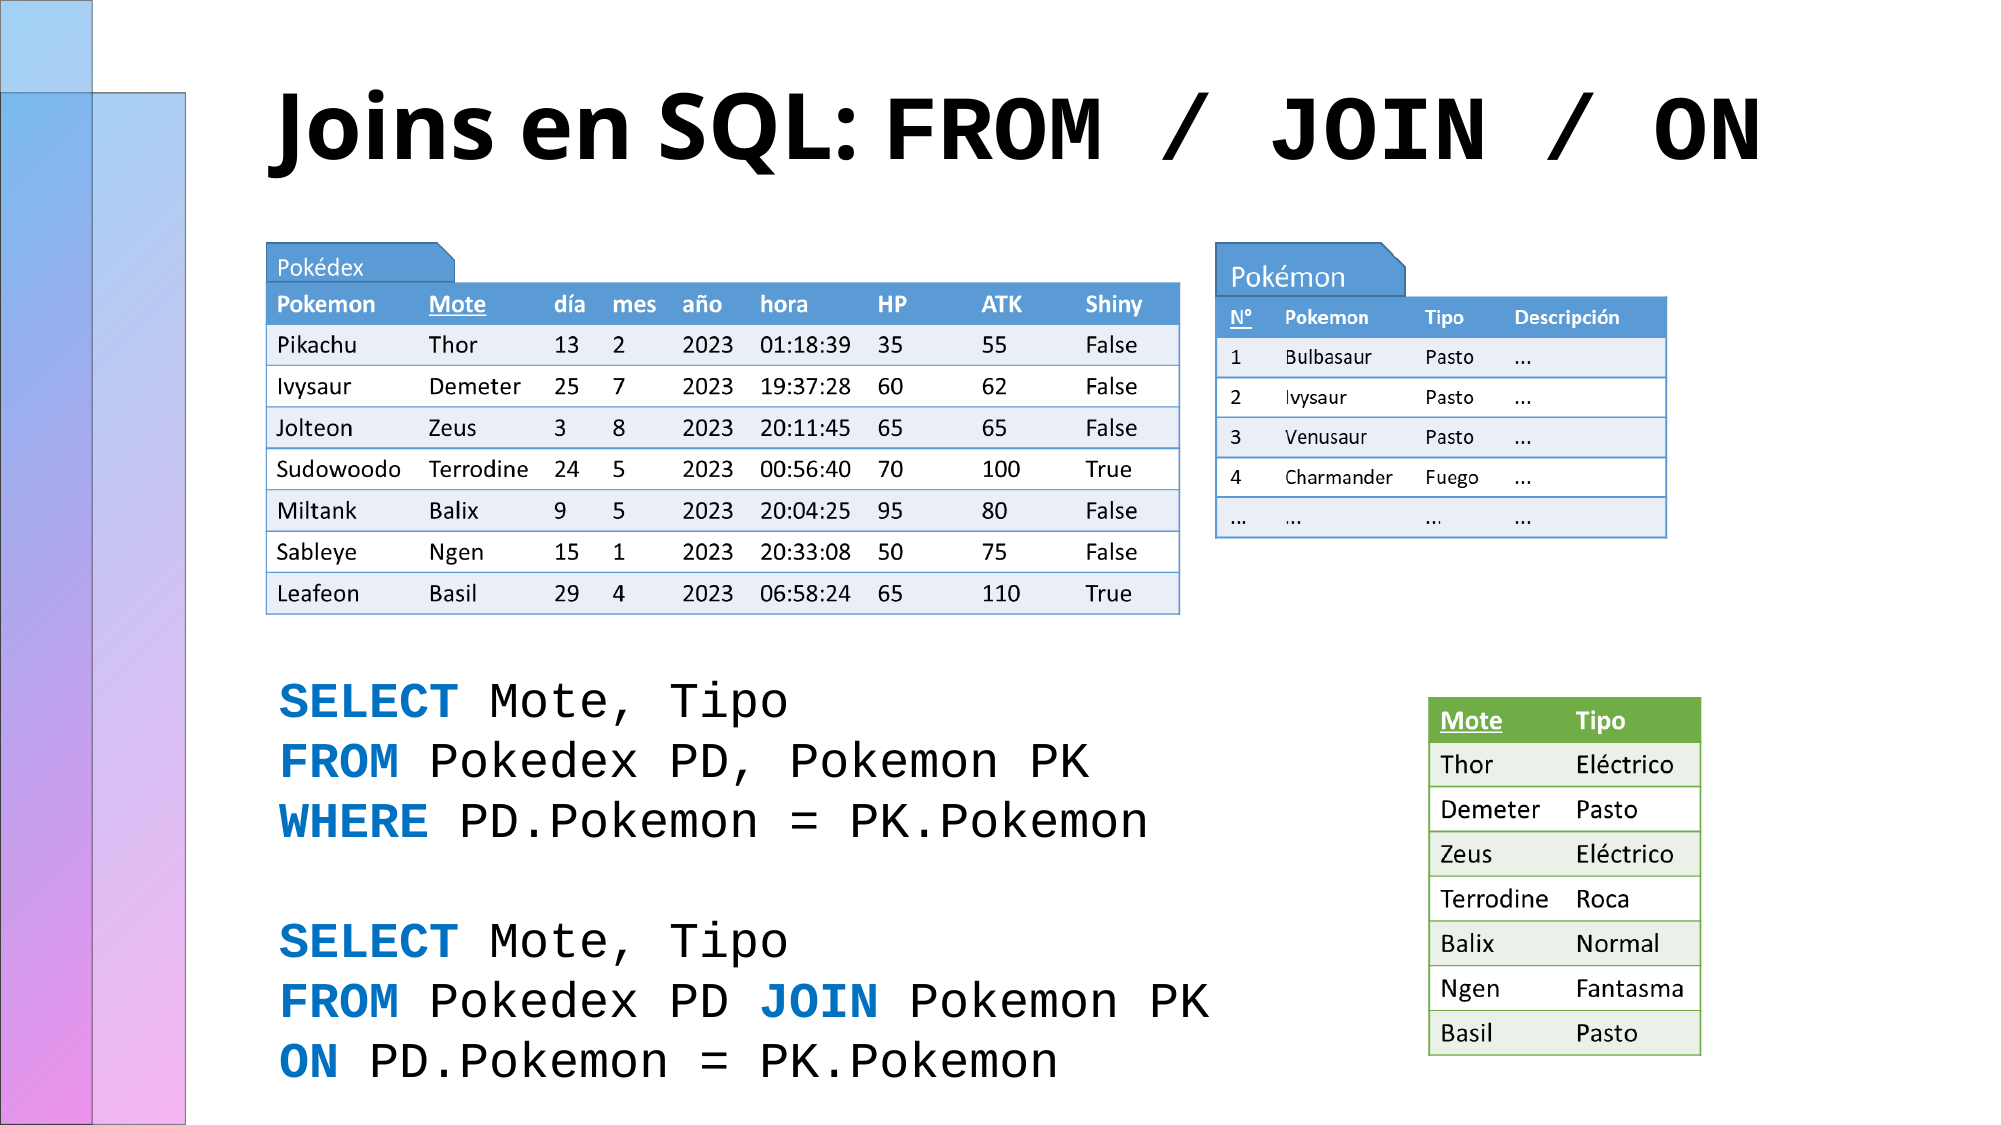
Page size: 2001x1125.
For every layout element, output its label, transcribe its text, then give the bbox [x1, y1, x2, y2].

picture [1428, 693, 1702, 1066]
text_box SELECT Mote, Tipo FROM Pokedex PD, Pokemon PK WHERE PD.Pokemon = PK.Pokemon SELECT Mote, Tipo FROM Pokedex PD JOIN Pokemon PK ON PD.Pokemon = PK.Pokemon [264, 659, 1225, 1095]
picture [260, 242, 1181, 624]
picture [1211, 242, 1668, 543]
title Joins en SQL: FROM / JOIN / ON [260, 60, 1817, 269]
